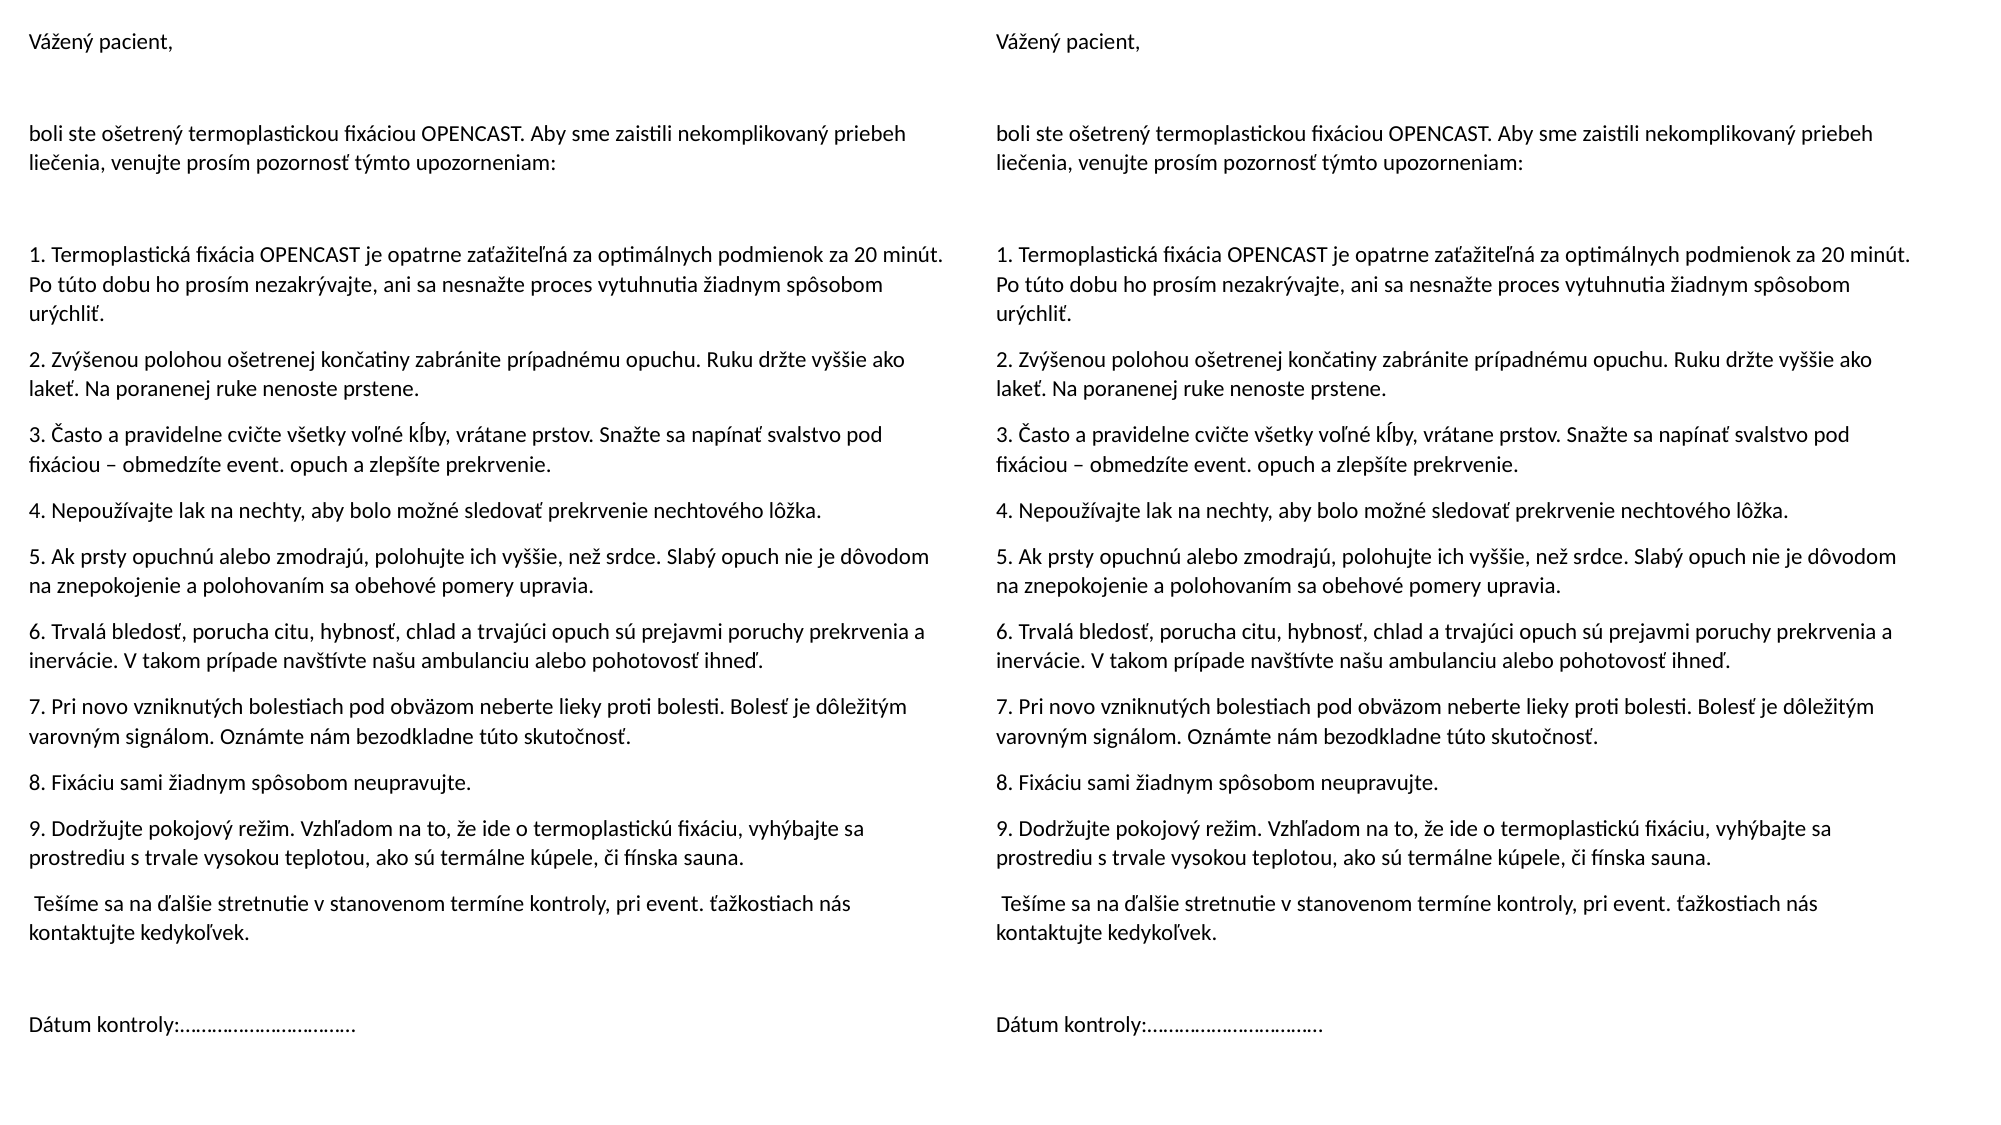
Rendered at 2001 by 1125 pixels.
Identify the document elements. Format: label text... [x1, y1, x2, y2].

text_box Vážený pacient, boli ste ošetrený termoplastickou fixáciou OPENCAST. Aby sme zaistili nekomplikovaný priebeh liečenia, venujte prosím pozornosť týmto upozorneniam: 1. Termoplastická fixácia OPENCAST je opatrne zaťažiteľná za optimálnych podmienok za 20 minút. Po túto dobu ho prosím nezakrývajte, ani sa nesnažte proces vytuhnutia žiadnym spôsobom urýchliť. 2. Zvýšenou polohou ošetrenej končatiny zabránite prípadnému opuchu. Ruku držte vyššie ako lakeť. Na poranenej ruke nenoste prstene. 3. Často a pravidelne cvičte všetky voľné kĺby, vrátane prstov. Snažte sa napínať svalstvo pod fixáciou – obmedzíte event. opuch a zlepšíte prekrvenie. 4. Nepoužívajte lak na nechty, aby bolo možné sledovať prekrvenie nechtového lôžka. 5. Ak prsty opuchnú alebo zmodrajú, polohujte ich vyššie, než srdce. Slabý opuch nie je dôvodom na znepokojenie a polohovaním sa obehové pomery upravia. 6. Trvalá bledosť, porucha citu, hybnosť, chlad a trvajúci opuch sú prejavmi poruchy prekrvenia a inervácie. V takom prípade navštívte našu ambulanciu alebo pohotovosť ihneď. 7. Pri novo vzniknutých bolestiach pod obväzom neberte lieky proti bolesti. Bolesť je dôležitým varovným signálom. Oznámte nám bezodkladne túto skutočnosť. 8. Fixáciu sami žiadnym spôsobom neupravujte. 9. Dodržujte pokojový režim. Vzhľadom na to, že ide o termoplastickú fixáciu, vyhýbajte sa prostrediu s trvale vysokou teplotou, ako sú termálne kúpele, či fínska sauna. Tešíme sa na ďalšie stretnutie v stanovenom termíne kontroly, pri event. ťažkostiach nás kontaktujte kedykoľvek. Dátum kontroly:…………………………… [14, 17, 966, 1045]
text_box Vážený pacient, boli ste ošetrený termoplastickou fixáciou OPENCAST. Aby sme zaistili nekomplikovaný priebeh liečenia, venujte prosím pozornosť týmto upozorneniam: 1. Termoplastická fixácia OPENCAST je opatrne zaťažiteľná za optimálnych podmienok za 20 minút. Po túto dobu ho prosím nezakrývajte, ani sa nesnažte proces vytuhnutia žiadnym spôsobom urýchliť. 2. Zvýšenou polohou ošetrenej končatiny zabránite prípadnému opuchu. Ruku držte vyššie ako lakeť. Na poranenej ruke nenoste prstene. 3. Často a pravidelne cvičte všetky voľné kĺby, vrátane prstov. Snažte sa napínať svalstvo pod fixáciou – obmedzíte event. opuch a zlepšíte prekrvenie. 4. Nepoužívajte lak na nechty, aby bolo možné sledovať prekrvenie nechtového lôžka. 5. Ak prsty opuchnú alebo zmodrajú, polohujte ich vyššie, než srdce. Slabý opuch nie je dôvodom na znepokojenie a polohovaním sa obehové pomery upravia. 6. Trvalá bledosť, porucha citu, hybnosť, chlad a trvajúci opuch sú prejavmi poruchy prekrvenia a inervácie. V takom prípade navštívte našu ambulanciu alebo pohotovosť ihneď. 7. Pri novo vzniknutých bolestiach pod obväzom neberte lieky proti bolesti. Bolesť je dôležitým varovným signálom. Oznámte nám bezodkladne túto skutočnosť. 8. Fixáciu sami žiadnym spôsobom neupravujte. 9. Dodržujte pokojový režim. Vzhľadom na to, že ide o termoplastickú fixáciu, vyhýbajte sa prostrediu s trvale vysokou teplotou, ako sú termálne kúpele, či fínska sauna. Tešíme sa na ďalšie stretnutie v stanovenom termíne kontroly, pri event. ťažkostiach nás kontaktujte kedykoľvek. Dátum kontroly:…………………………… [981, 17, 1933, 1045]
